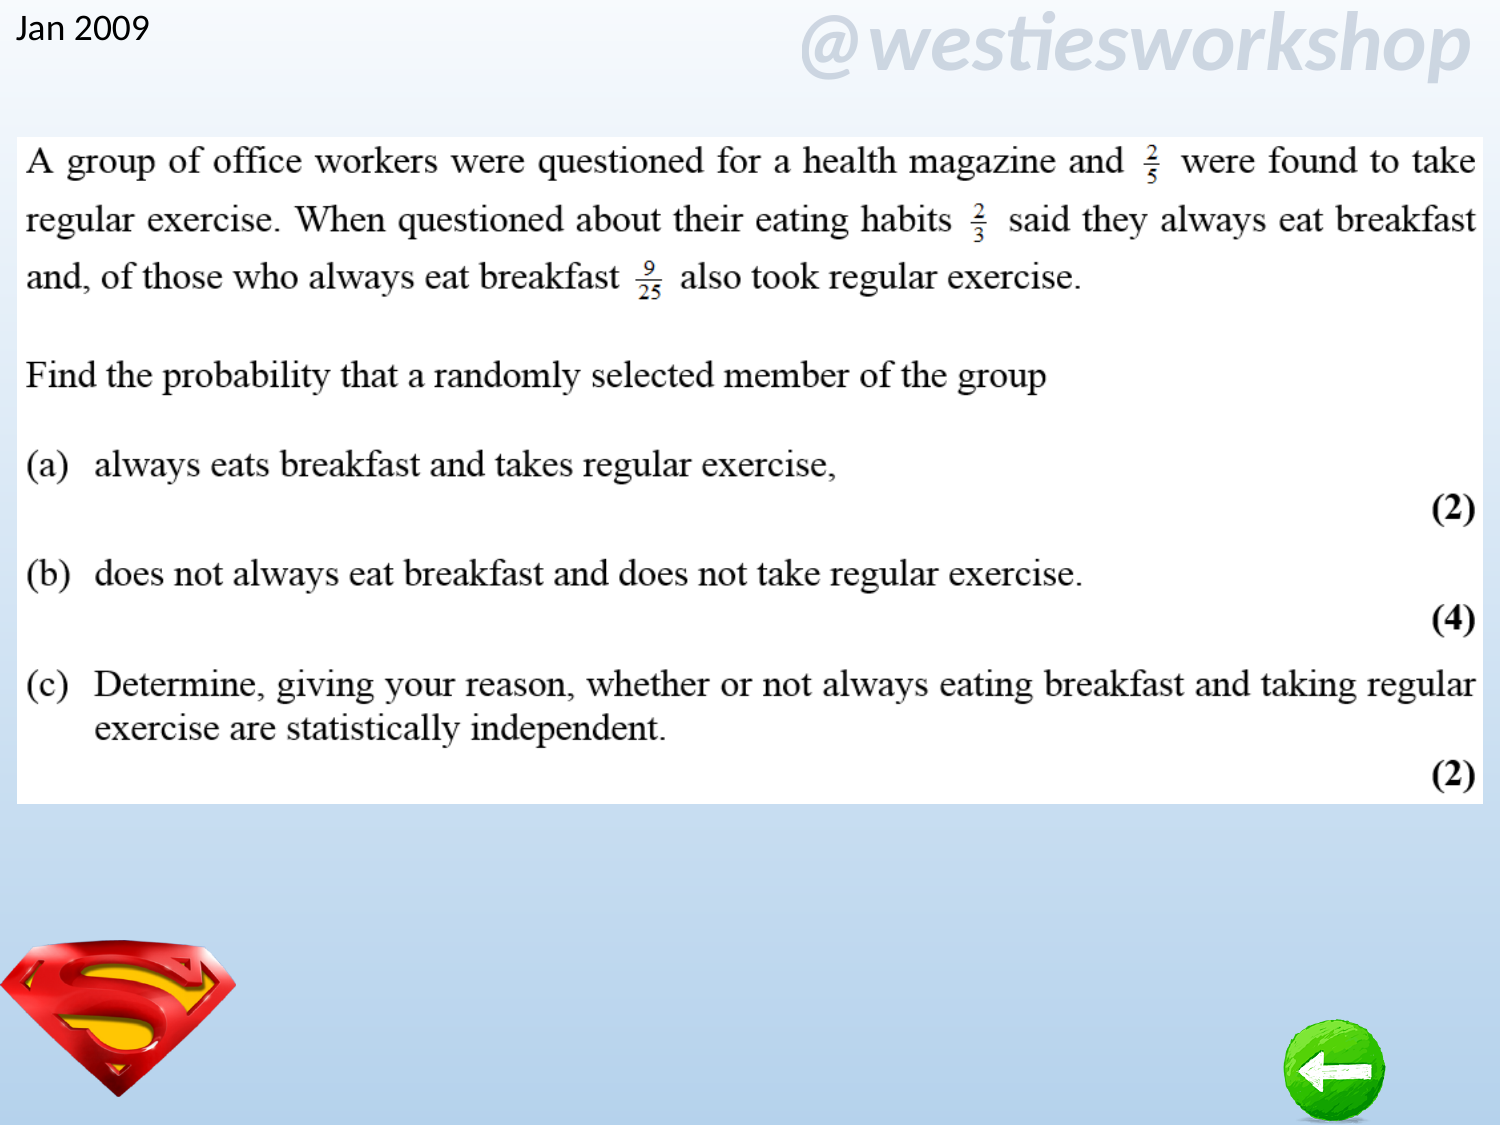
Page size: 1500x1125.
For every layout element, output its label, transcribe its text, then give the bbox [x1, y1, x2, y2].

picture [1281, 1019, 1387, 1125]
text_box Jan 2009 [1, 0, 165, 56]
picture [17, 137, 1483, 804]
picture [0, 940, 236, 1098]
